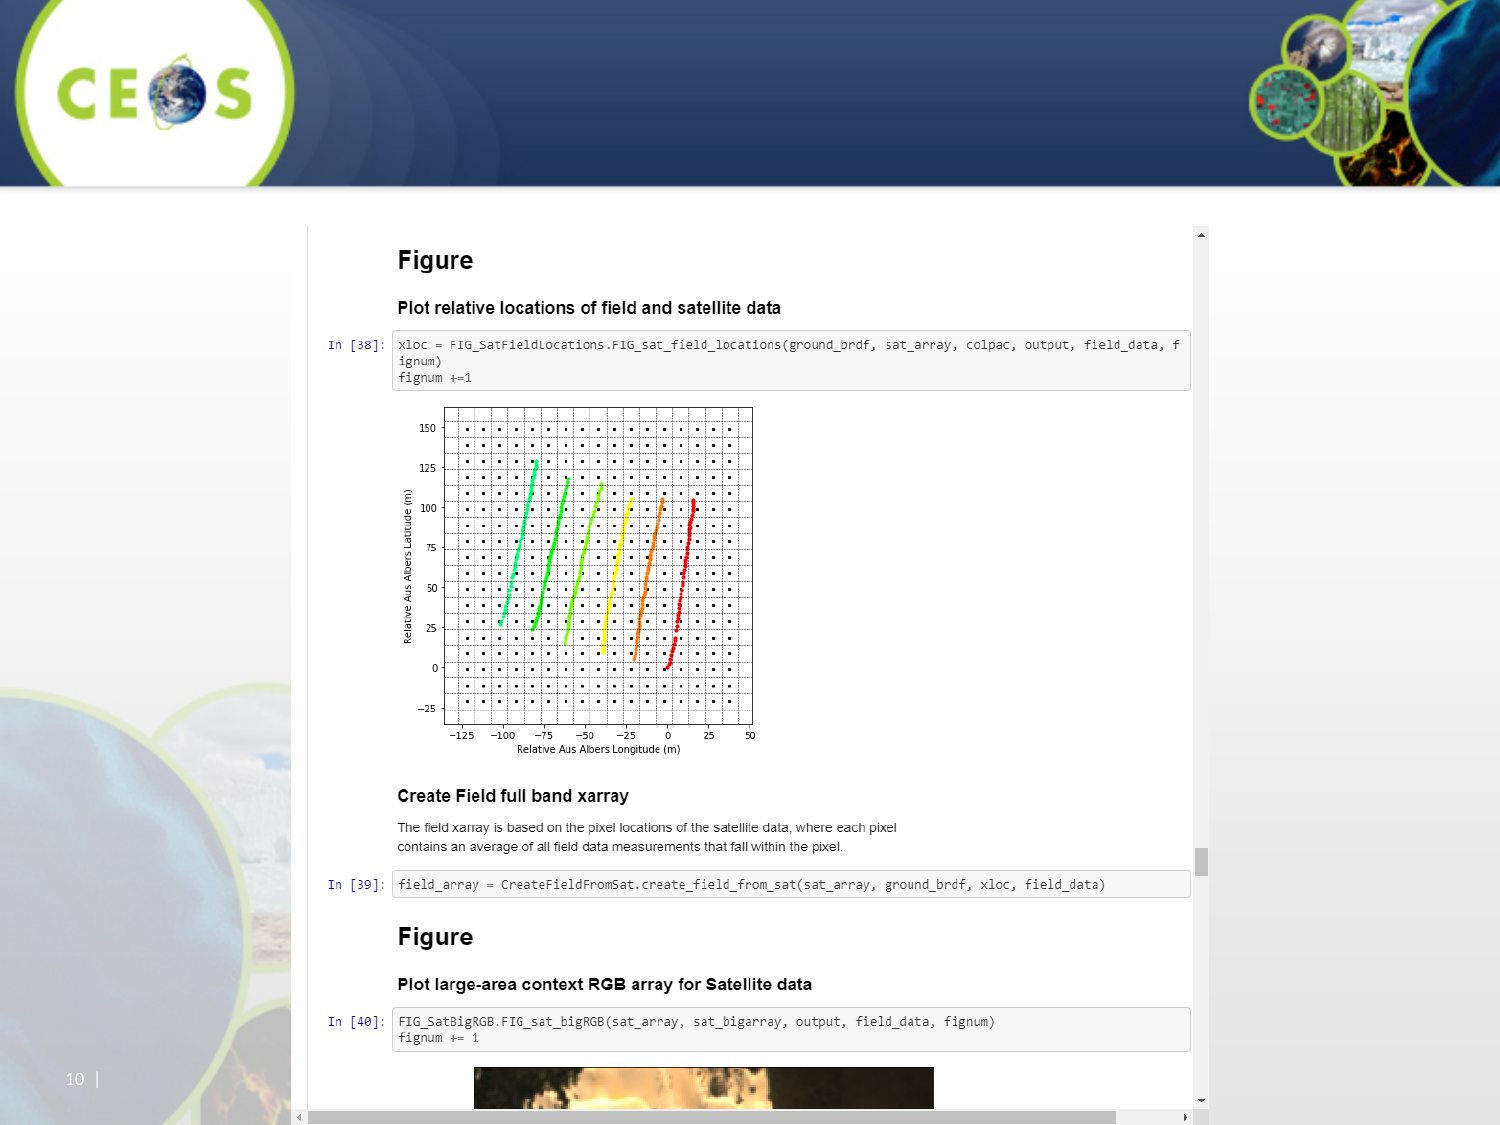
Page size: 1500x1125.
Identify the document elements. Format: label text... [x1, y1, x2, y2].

picture [0, 0, 1500, 1125]
slide_number 10 | [53, 1066, 102, 1089]
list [290, 226, 1210, 1125]
